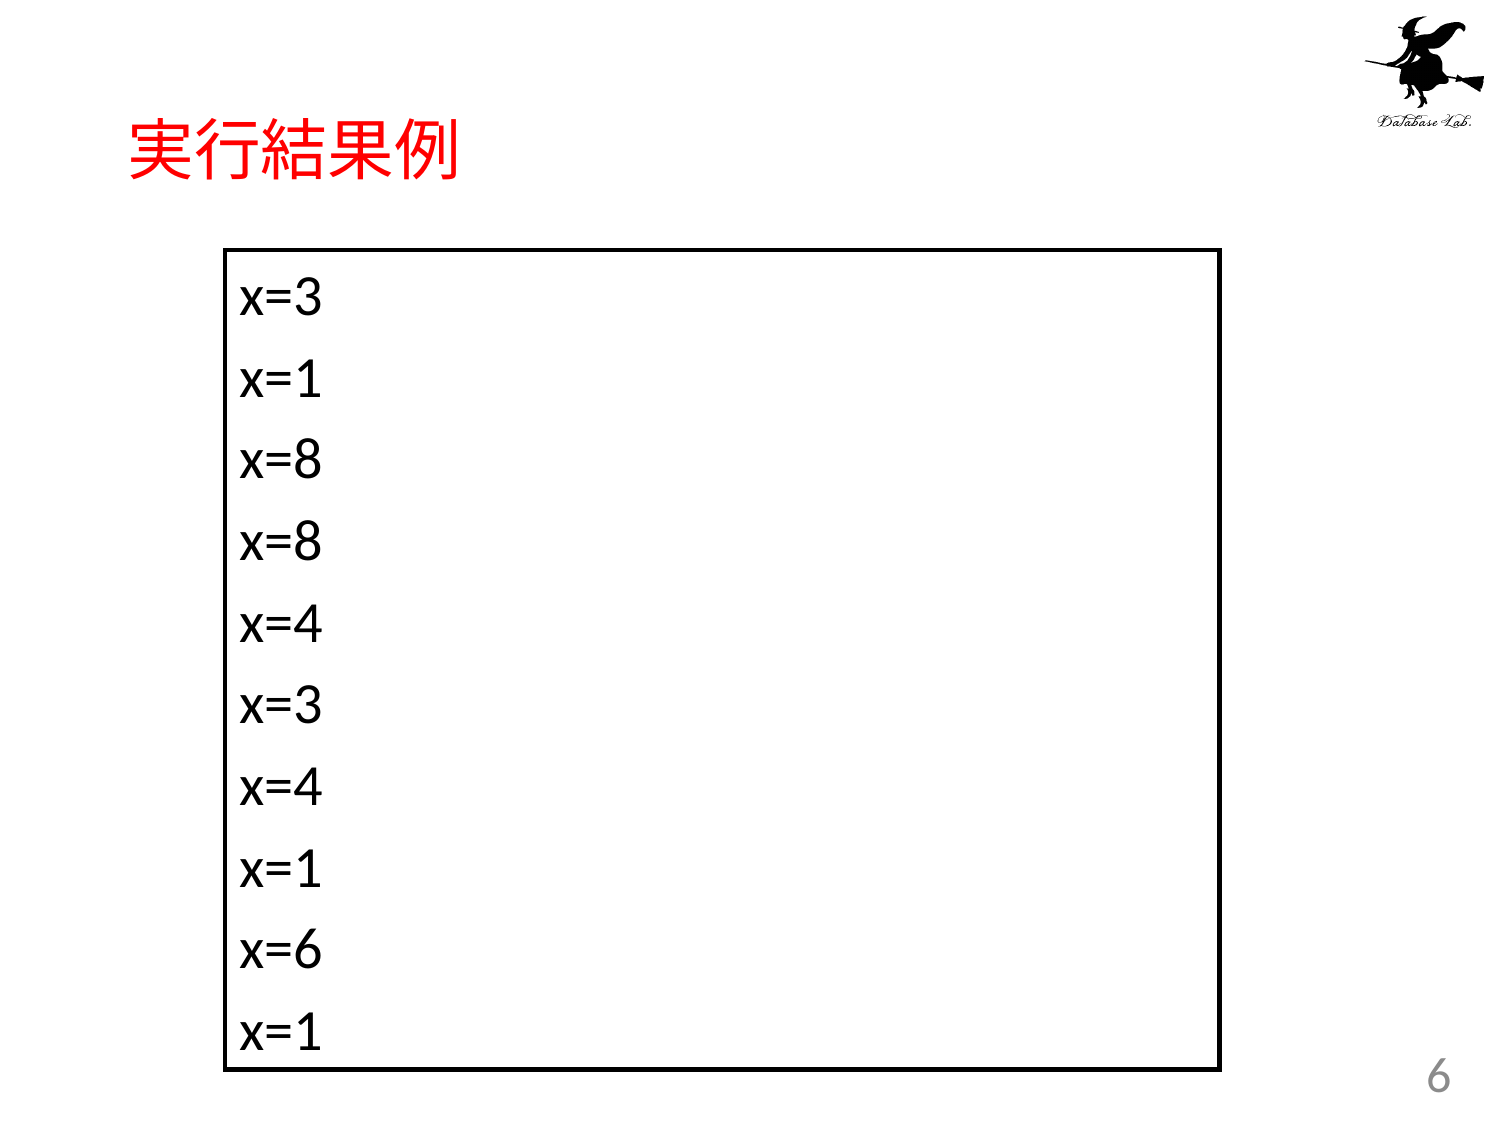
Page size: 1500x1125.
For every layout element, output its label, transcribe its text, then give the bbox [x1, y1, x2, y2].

text_box x=3 x=1 x=8 x=8 x=4 x=3 x=4 x=1 x=6 x=1 [225, 249, 1220, 1070]
title 実行結果例 [112, 59, 1388, 248]
slide_number 6 [1129, 1042, 1467, 1103]
picture [1362, 14, 1486, 130]
